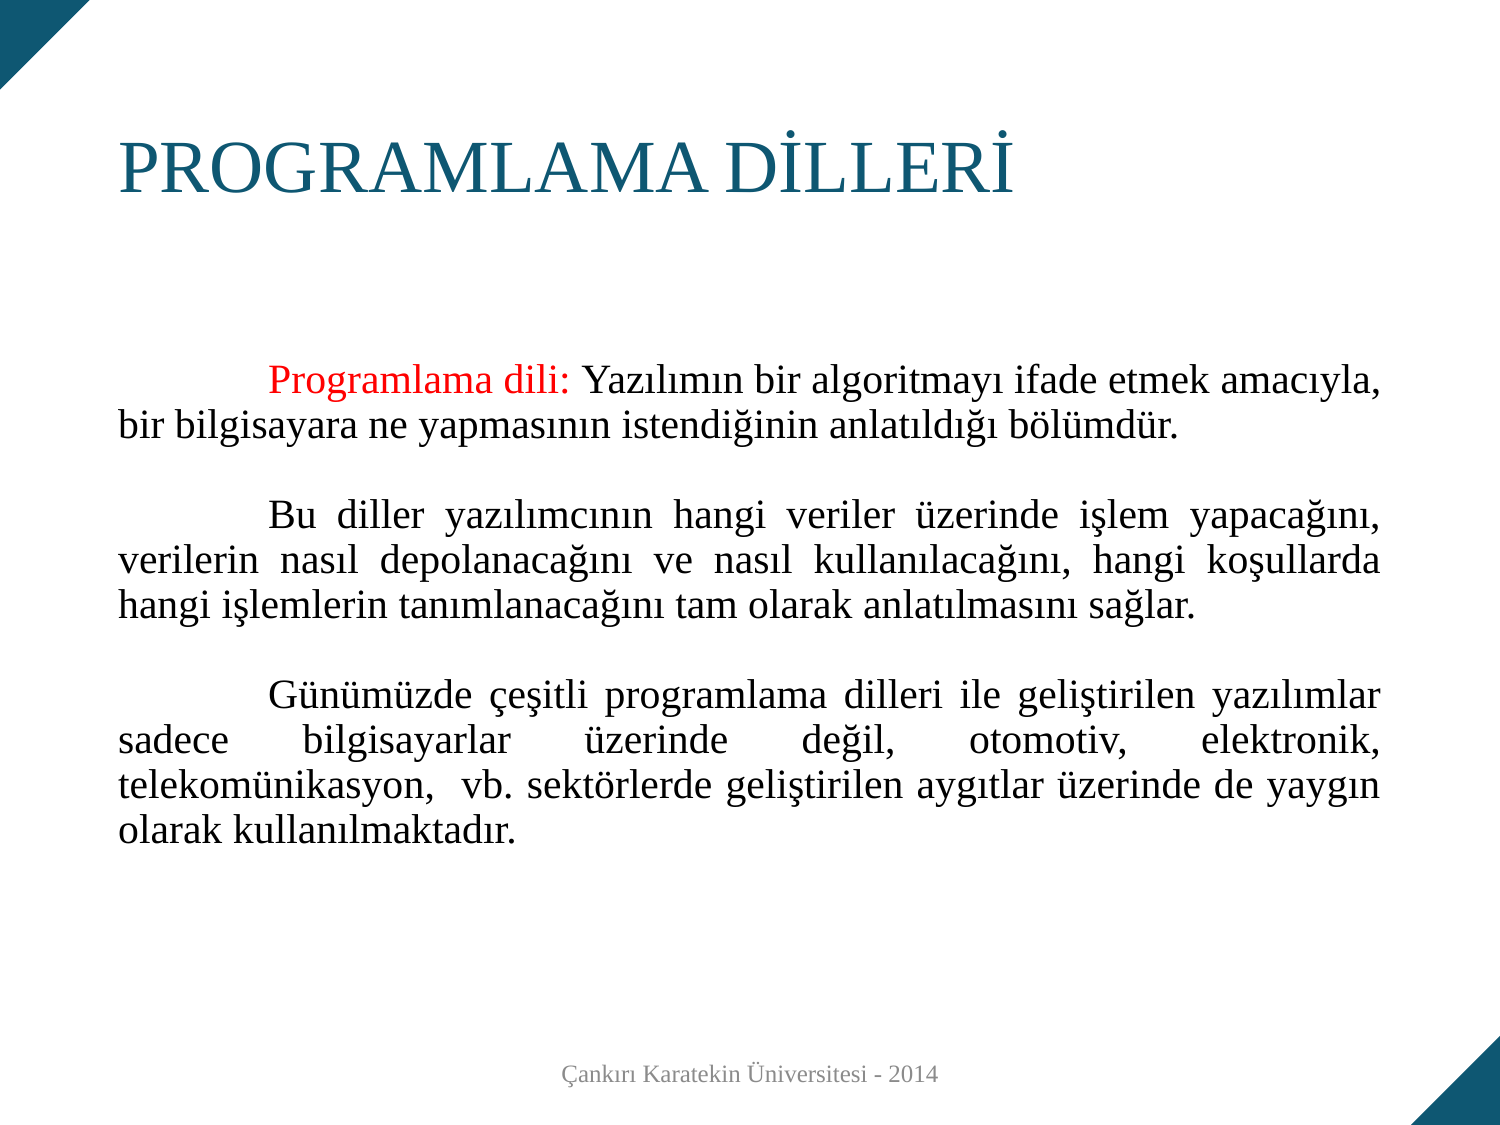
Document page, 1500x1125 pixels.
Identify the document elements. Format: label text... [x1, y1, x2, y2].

title PROGRAMLAMA DİLLERİ [103, 59, 1397, 278]
list Programlama dili: Yazılımın bir algoritmayı ifade etmek amacıyla, bir bilgisayara ne yapmasının istendiğinin anlatıldığı bölümdür. Bu diller yazılımcının hangi veriler üzerinde işlem yapacağını, verilerin nasıl depolanacağını ve nasıl kullanılacağını, hangi koşullarda hangi işlemlerin tanımlanacağını tam olarak anlatılmasını sağlar. Günümüzde çeşitli programlama dilleri ile geliştirilen yazılımlar sadece bilgisayarlar üzerinde değil, otomotiv, elektronik, telekomünikasyon, vb. sektörlerde geliştirilen aygıtlar üzerinde de yaygın olarak kullanılmaktadır. [103, 299, 1397, 1014]
footer Çankırı Karatekin Üniversitesi - 2014 [496, 1042, 1004, 1103]
